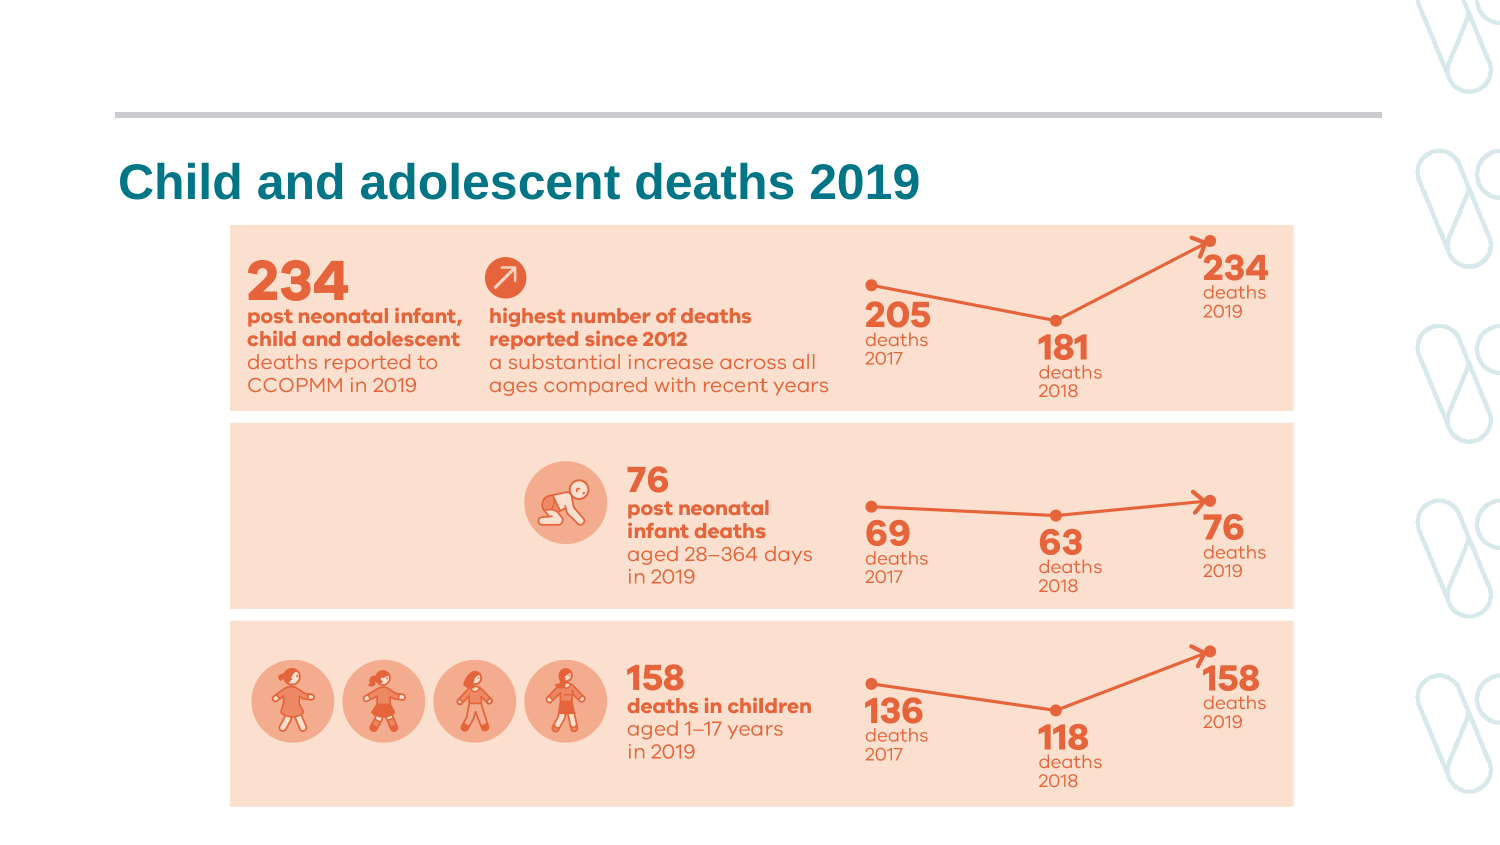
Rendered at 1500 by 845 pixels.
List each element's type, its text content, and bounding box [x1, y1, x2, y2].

title Child and adolescent deaths 2019 [112, 147, 1382, 284]
picture [0, 0, 1500, 845]
